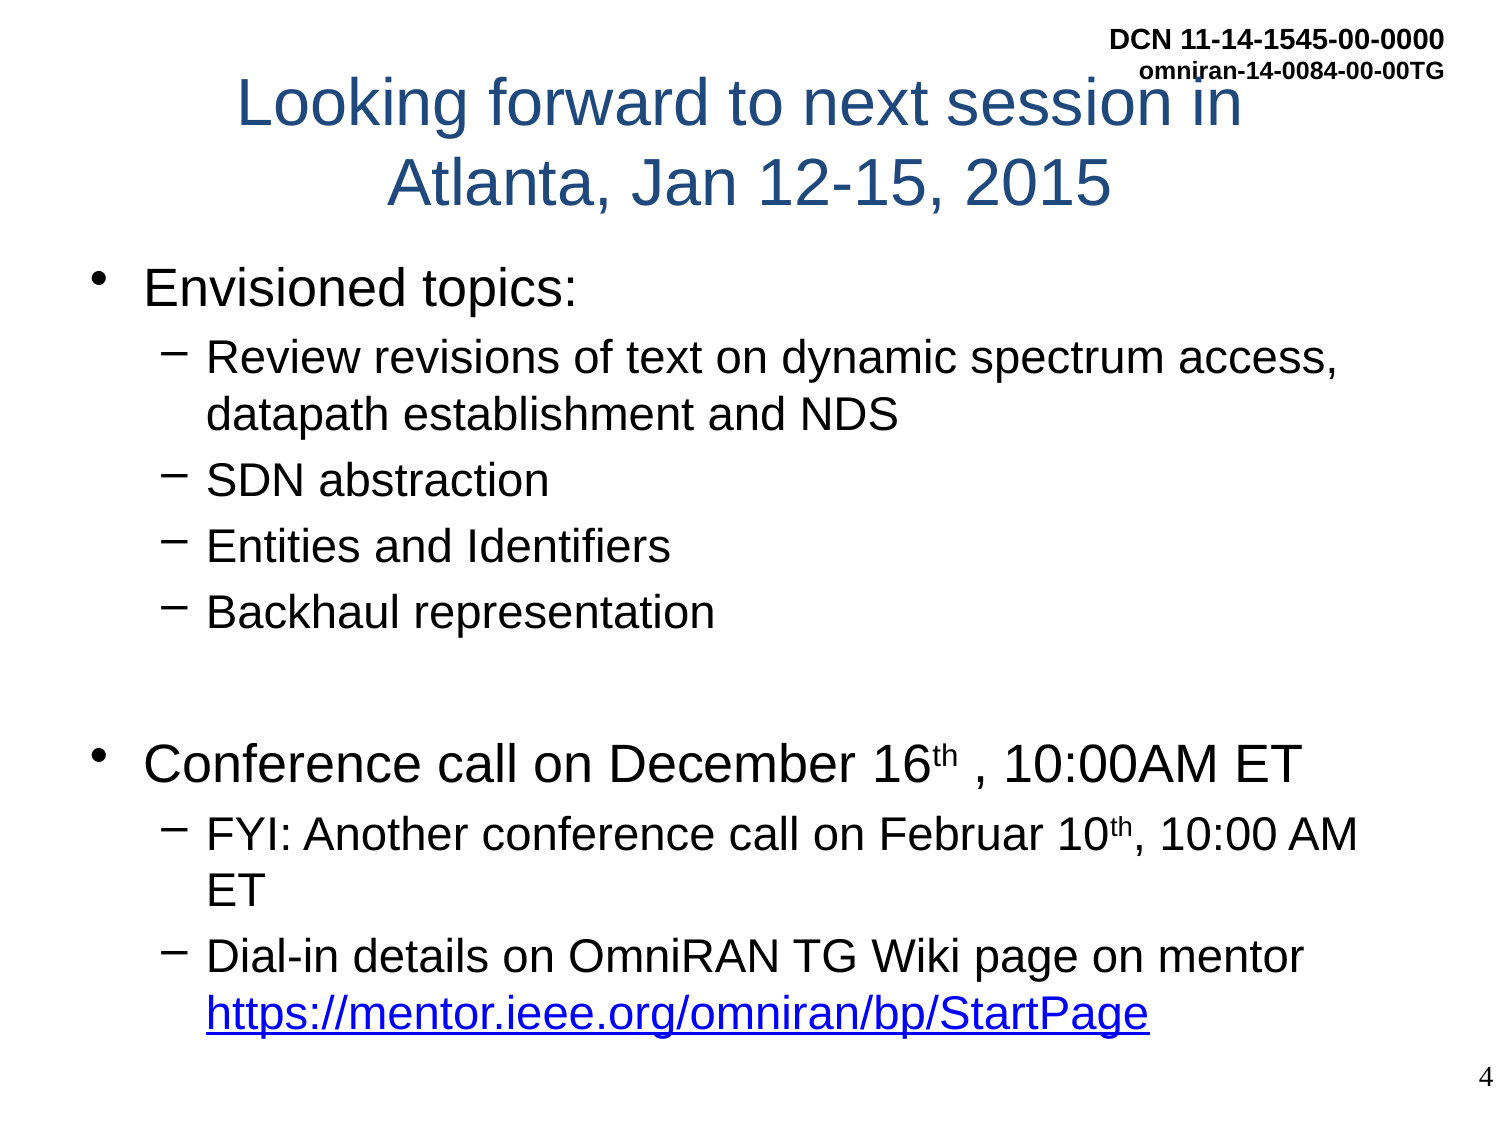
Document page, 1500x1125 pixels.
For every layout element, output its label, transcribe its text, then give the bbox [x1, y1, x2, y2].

title Looking forward to next session in Atlanta, Jan 12-15, 2015 [75, 45, 1425, 233]
list Envisioned topics: Review revisions of text on dynamic spectrum access, datapath establishment and NDS SDN abstraction Entities and Identifiers Backhaul representation Conference call on December 16th , 10:00AM ET FYI: Another conference call on Februar 10th, 10:00 AM ET Dial-in details on OmniRAN TG Wiki page on mentor https://mentor.ieee.org/omniran/bp/StartPage [75, 245, 1425, 1058]
